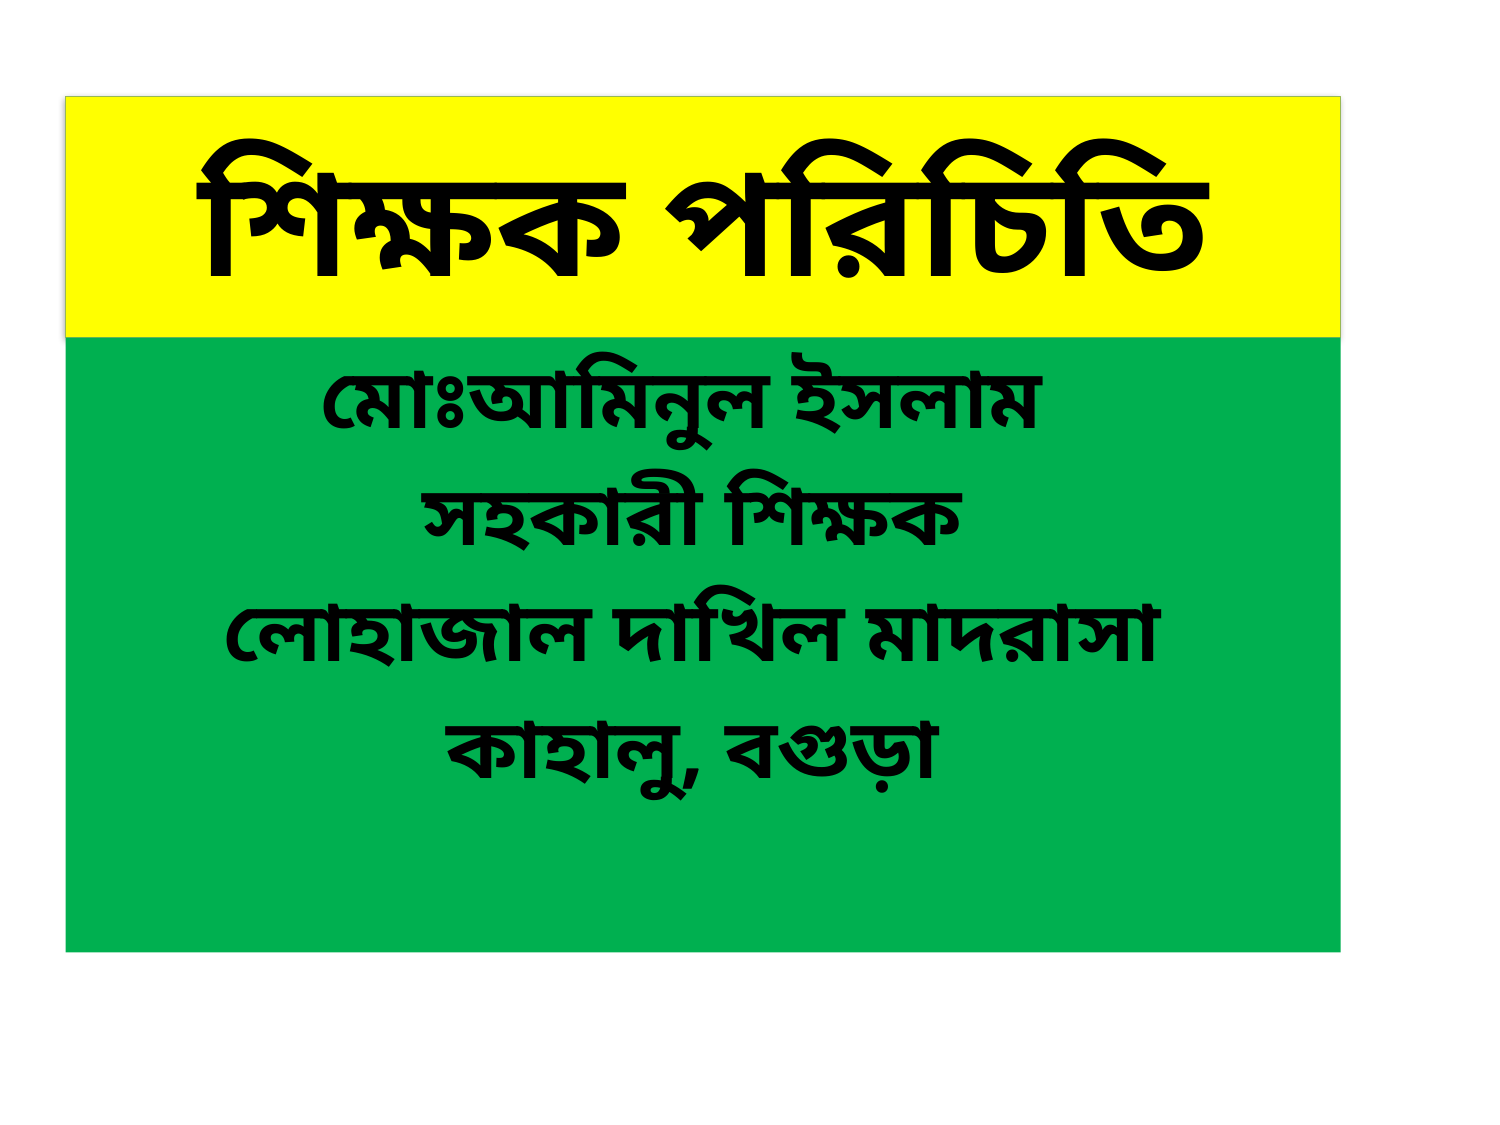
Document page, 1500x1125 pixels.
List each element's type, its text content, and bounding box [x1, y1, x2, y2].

title শিক্ষক পরিচিতি [65, 96, 1341, 337]
subtitle মোঃআমিনুল ইসলাম সহকারী শিক্ষক লোহাজাল দাখিল মাদরাসা কাহালু, বগুড়া [65, 337, 1341, 953]
